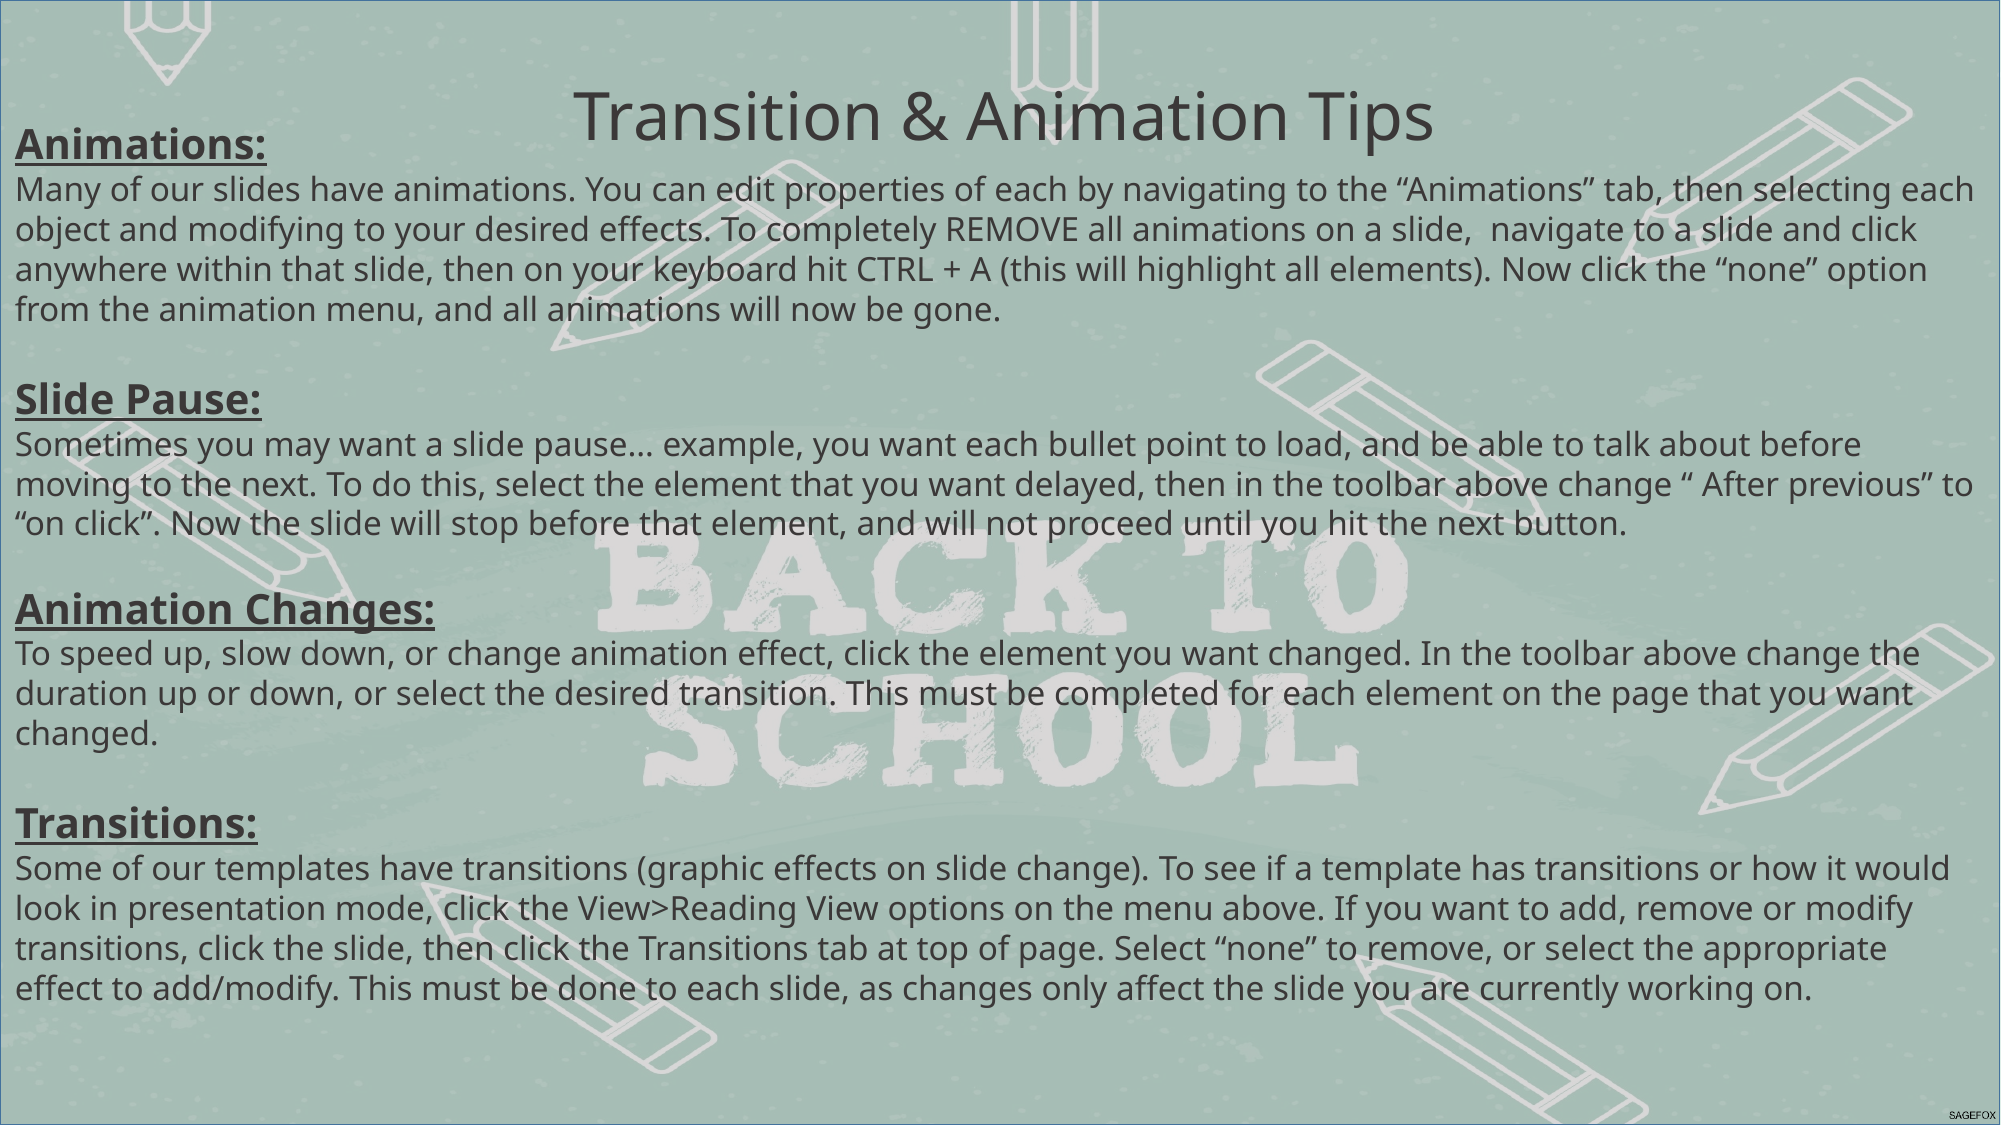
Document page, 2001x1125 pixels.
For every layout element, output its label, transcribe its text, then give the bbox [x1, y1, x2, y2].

text_box Animations: Many of our slides have animations. You can edit properties of each by navigating to the “Animations” tab, then selecting each object and modifying to your desired effects. To completely REMOVE all animations on a slide, navigate to a slide and click anywhere within that slide, then on your keyboard hit CTRL + A (this will highlight all elements). Now click the “none” option from the animation menu, and all animations will now be gone. Slide Pause: Sometimes you may want a slide pause… example, you want each bullet point to load, and be able to talk about before moving to the next. To do this, select the element that you want delayed, then in the toolbar above change “ After previous” to “on click”. Now the slide will stop before that element, and will not proceed until you hit the next button. Animation Changes: To speed up, slow down, or change animation effect, click the element you want changed. In the toolbar above change the duration up or down, or select the desired transition. This must be completed for each element on the page that you want changed. Transitions: Some of our templates have transitions (graphic effects on slide change). To see if a template has transitions or how it would look in presentation mode, click the View>Reading View options on the menu above. If you want to add, remove or modify transitions, click the slide, then click the Transitions tab at top of page. Select “none” to remove, or select the appropriate effect to add/modify. This must be done to each slide, as changes only affect the slide you are currently working on. [0, 0, 2000, 1125]
title Transition & Animation Tips [477, 59, 1532, 177]
